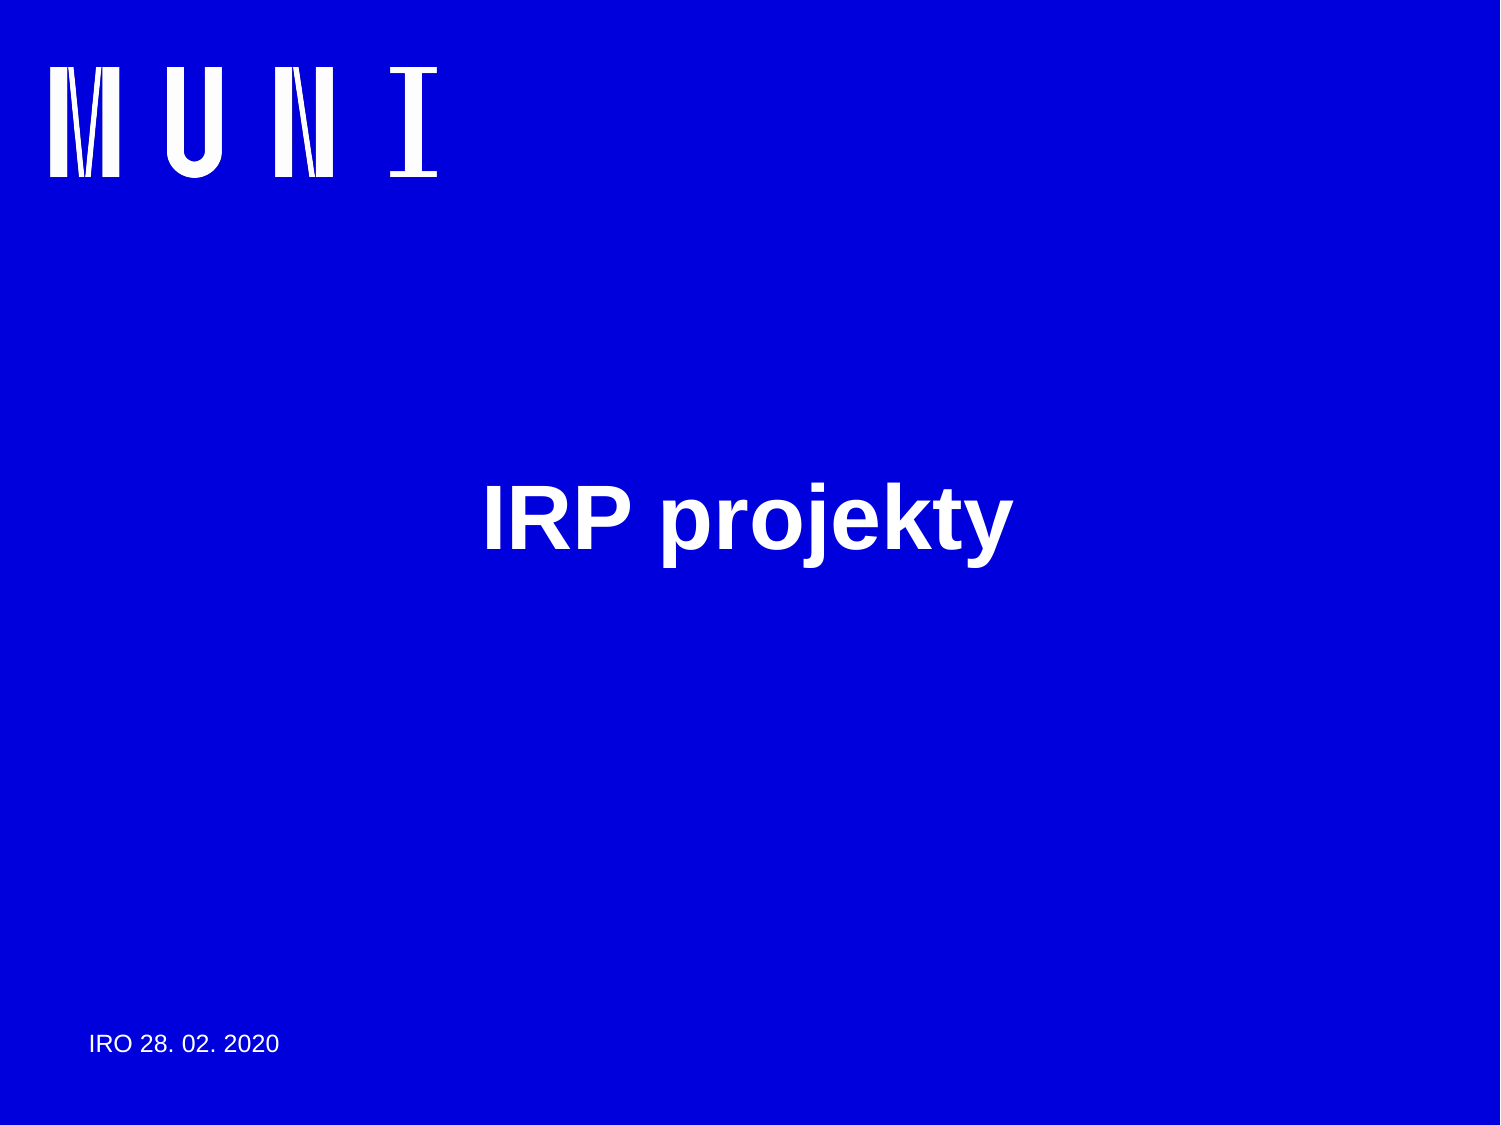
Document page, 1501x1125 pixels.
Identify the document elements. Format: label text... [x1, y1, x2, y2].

picture [50, 67, 437, 178]
footer IRO 28. 02. 2020 [88, 1021, 1064, 1063]
title IRP projekty [49, 475, 1448, 668]
